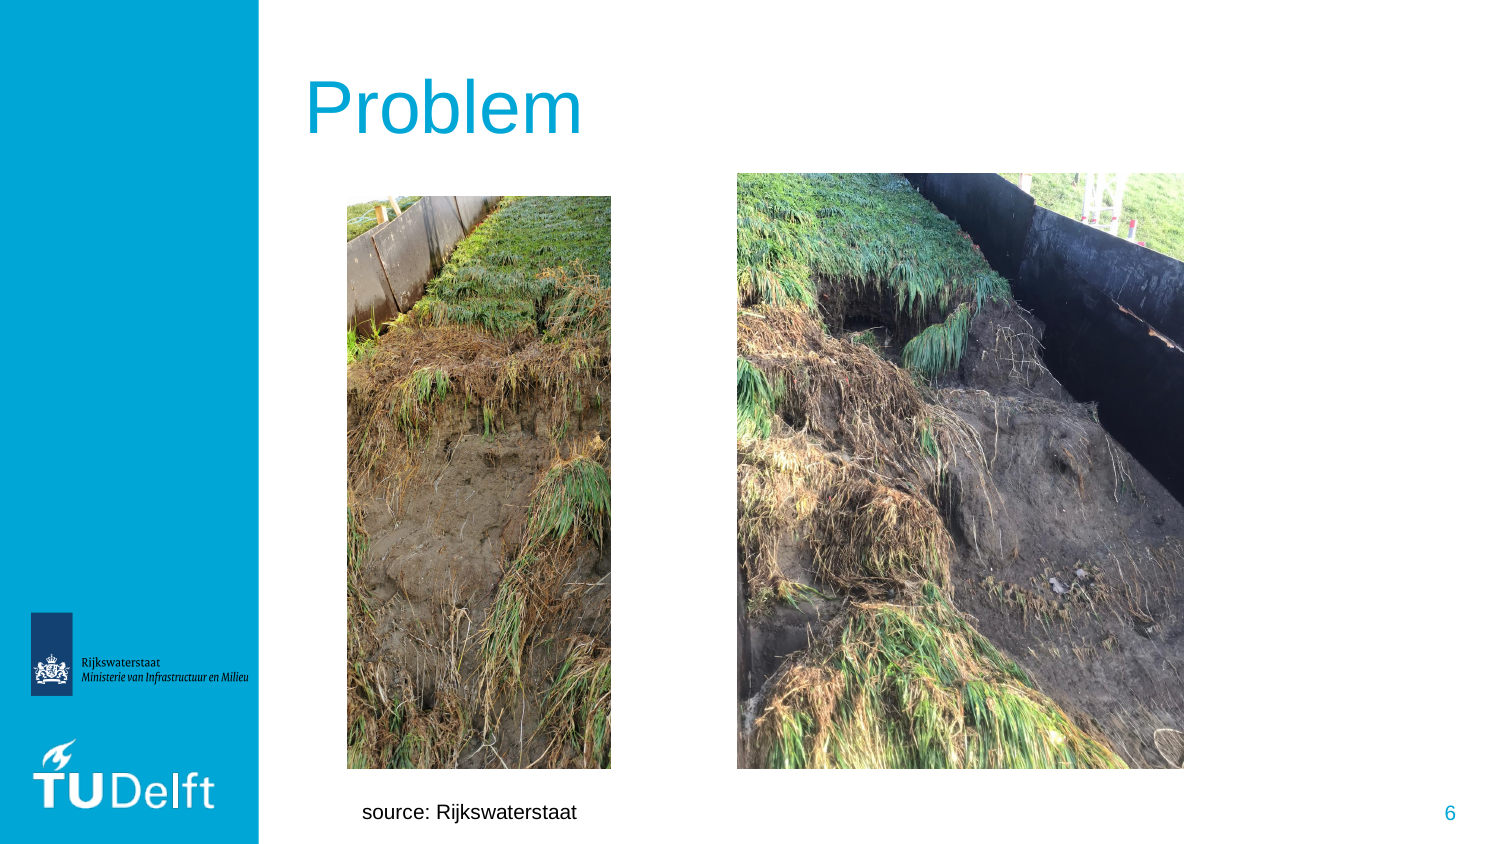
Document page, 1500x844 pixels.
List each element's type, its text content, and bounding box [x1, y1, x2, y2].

title Problem [289, 33, 1455, 175]
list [347, 196, 611, 769]
picture [737, 173, 1185, 769]
picture [32, 614, 71, 695]
text_box source: Rijkswaterstaat [347, 791, 764, 831]
